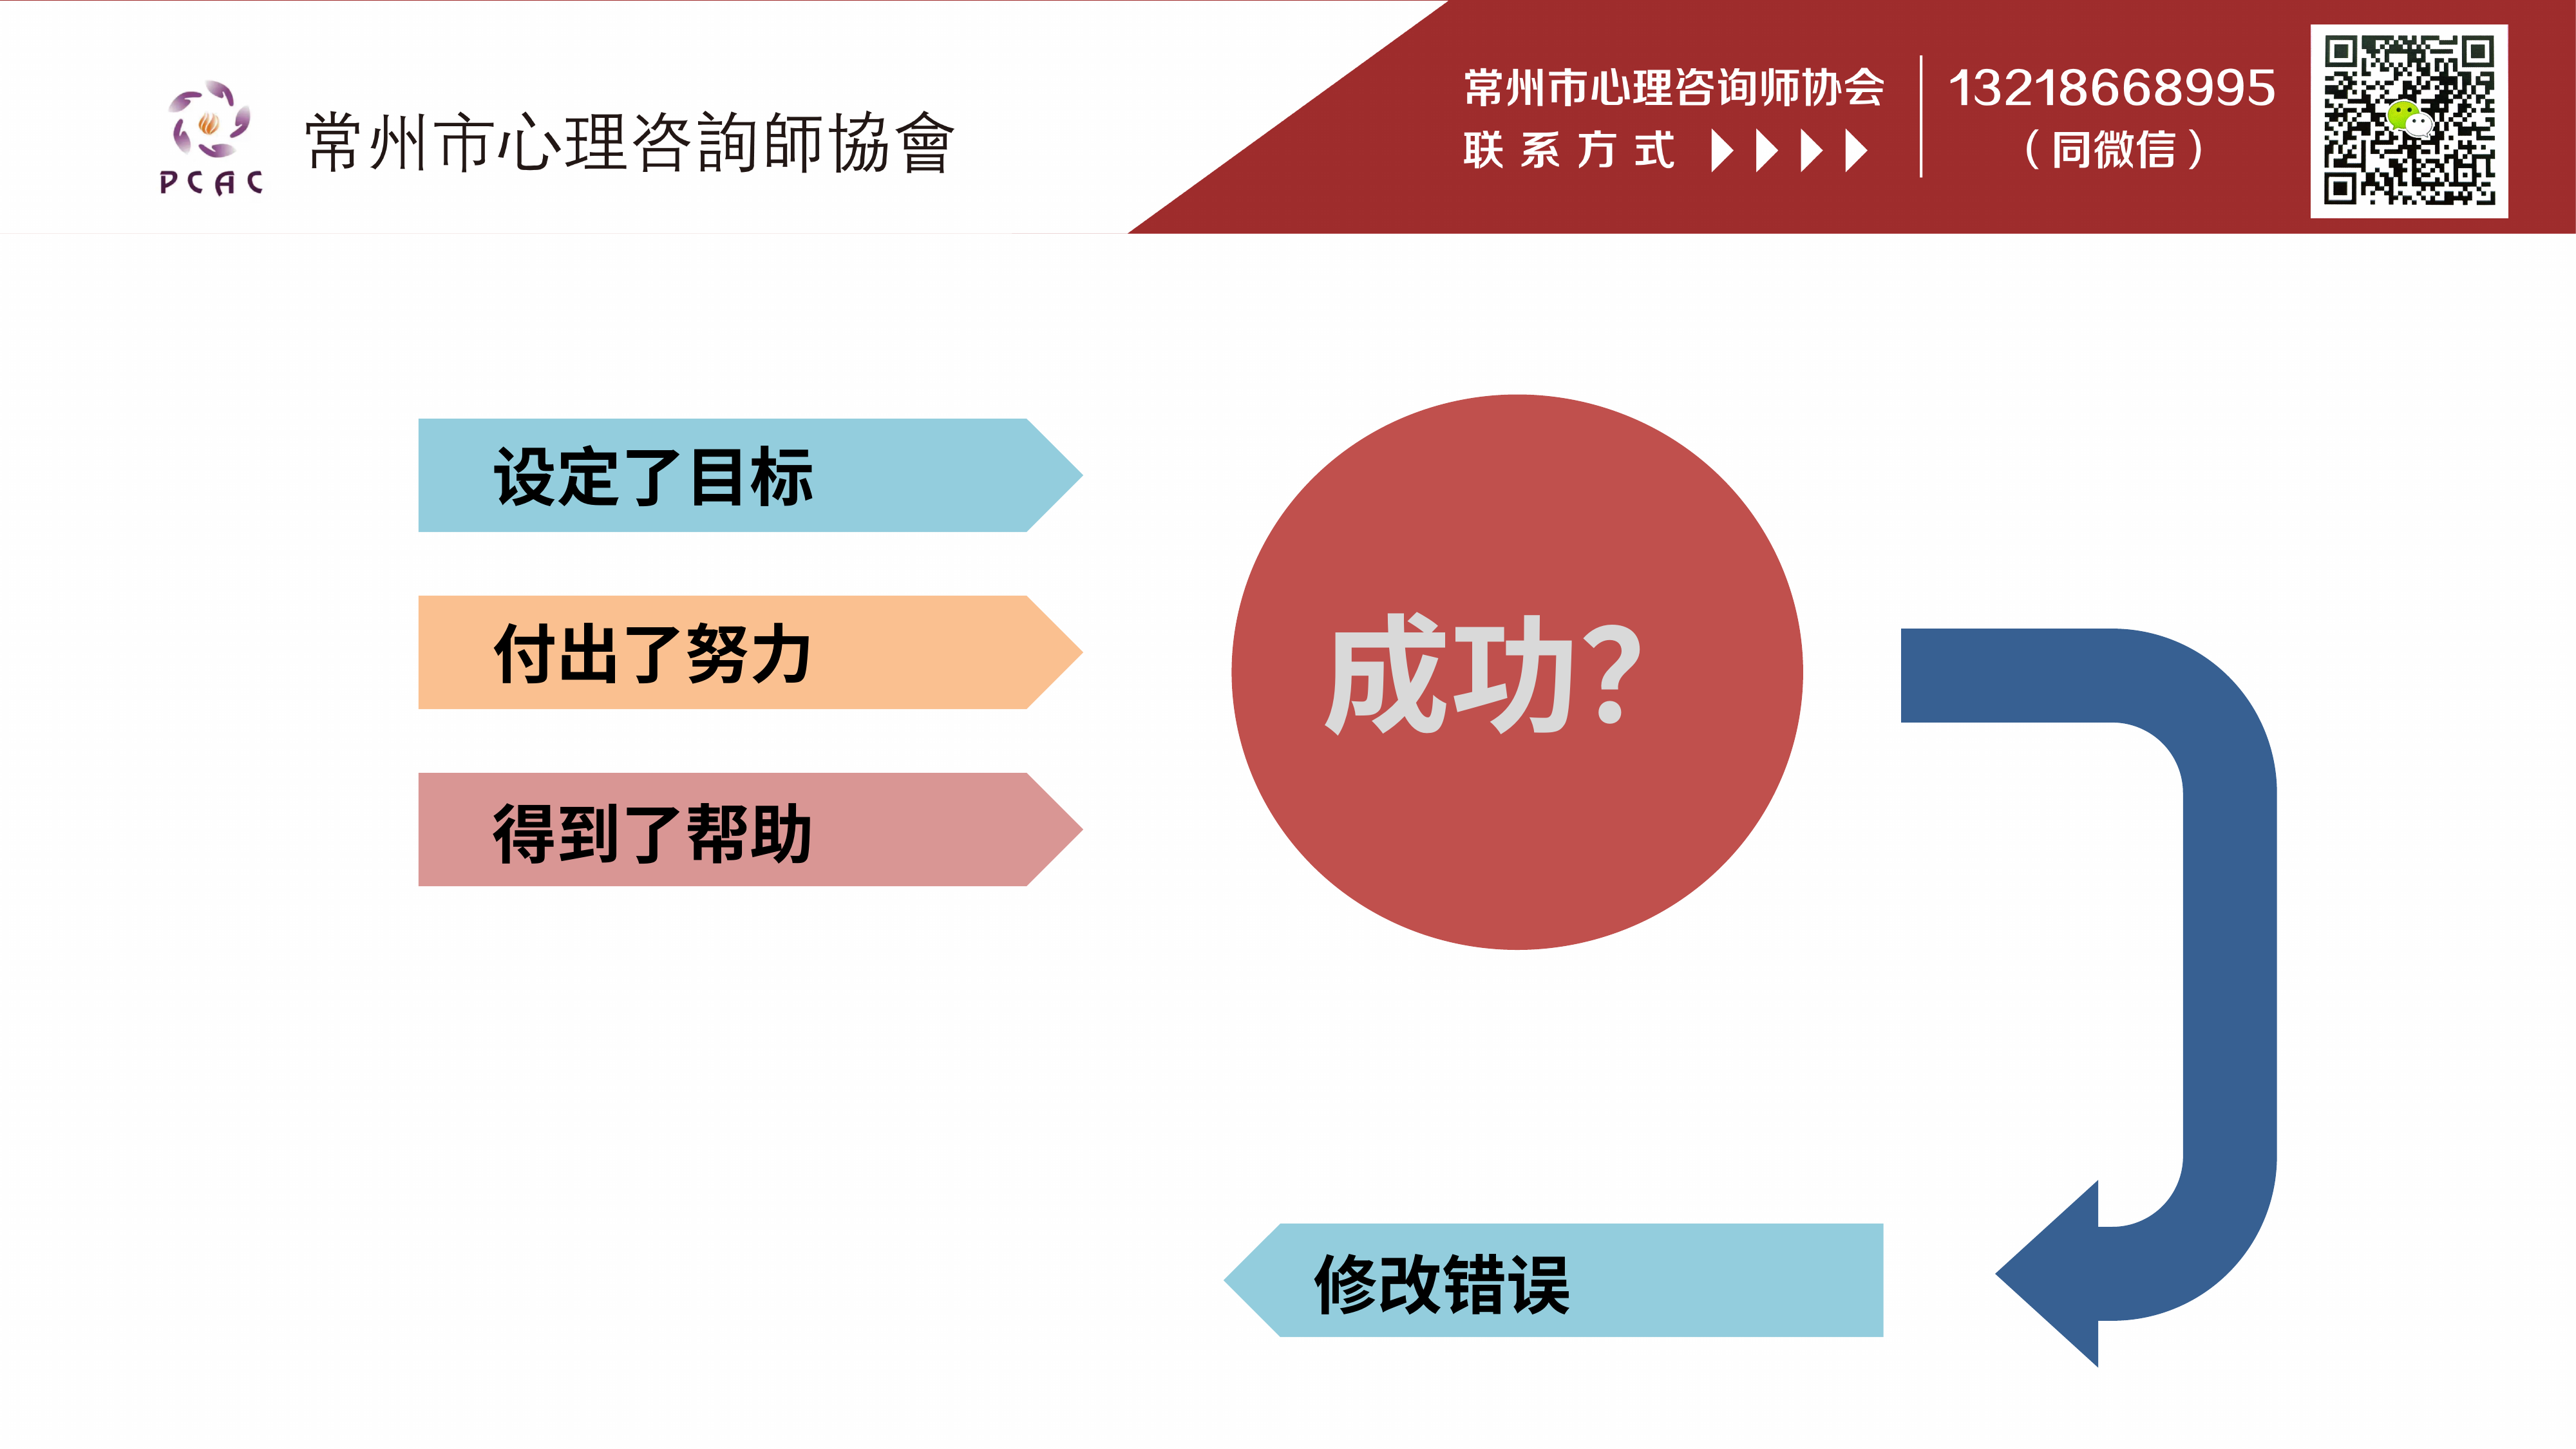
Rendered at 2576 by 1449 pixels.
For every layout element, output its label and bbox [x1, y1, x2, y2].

picture [0, 0, 2576, 1449]
text_box [418, 418, 1084, 887]
text_box [1231, 394, 1804, 951]
